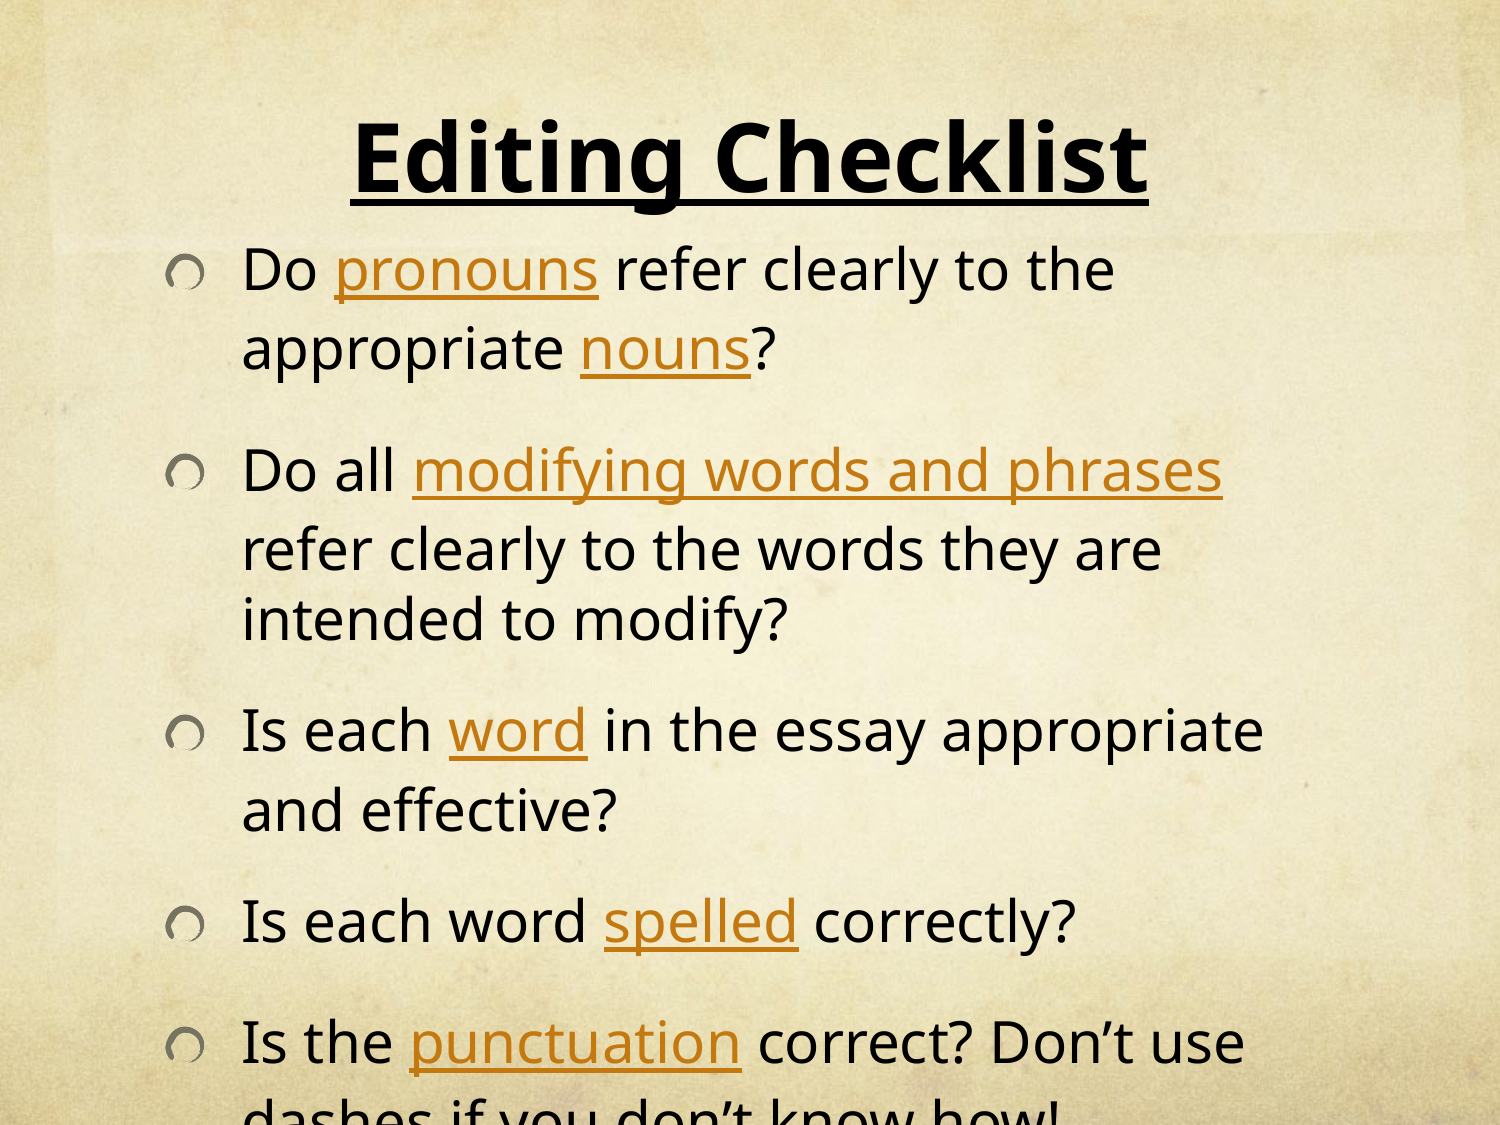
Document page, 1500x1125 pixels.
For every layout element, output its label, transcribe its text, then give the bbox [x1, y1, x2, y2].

picture [0, 0, 1500, 1125]
picture [165, 253, 206, 291]
picture [165, 905, 206, 943]
list Do pronouns refer clearly to the appropriate nouns? Do all modifying words and phrases refer clearly to the words they are intended to modify? Is each word in the essay appropriate and effective? Is each word spelled correctly? Is the punctuation correct? Don’t use dashes if you don’t know how! [150, 224, 1350, 1125]
picture [165, 714, 206, 752]
picture [165, 453, 206, 491]
picture [165, 1026, 206, 1064]
title Editing Checklist [150, 82, 1350, 224]
